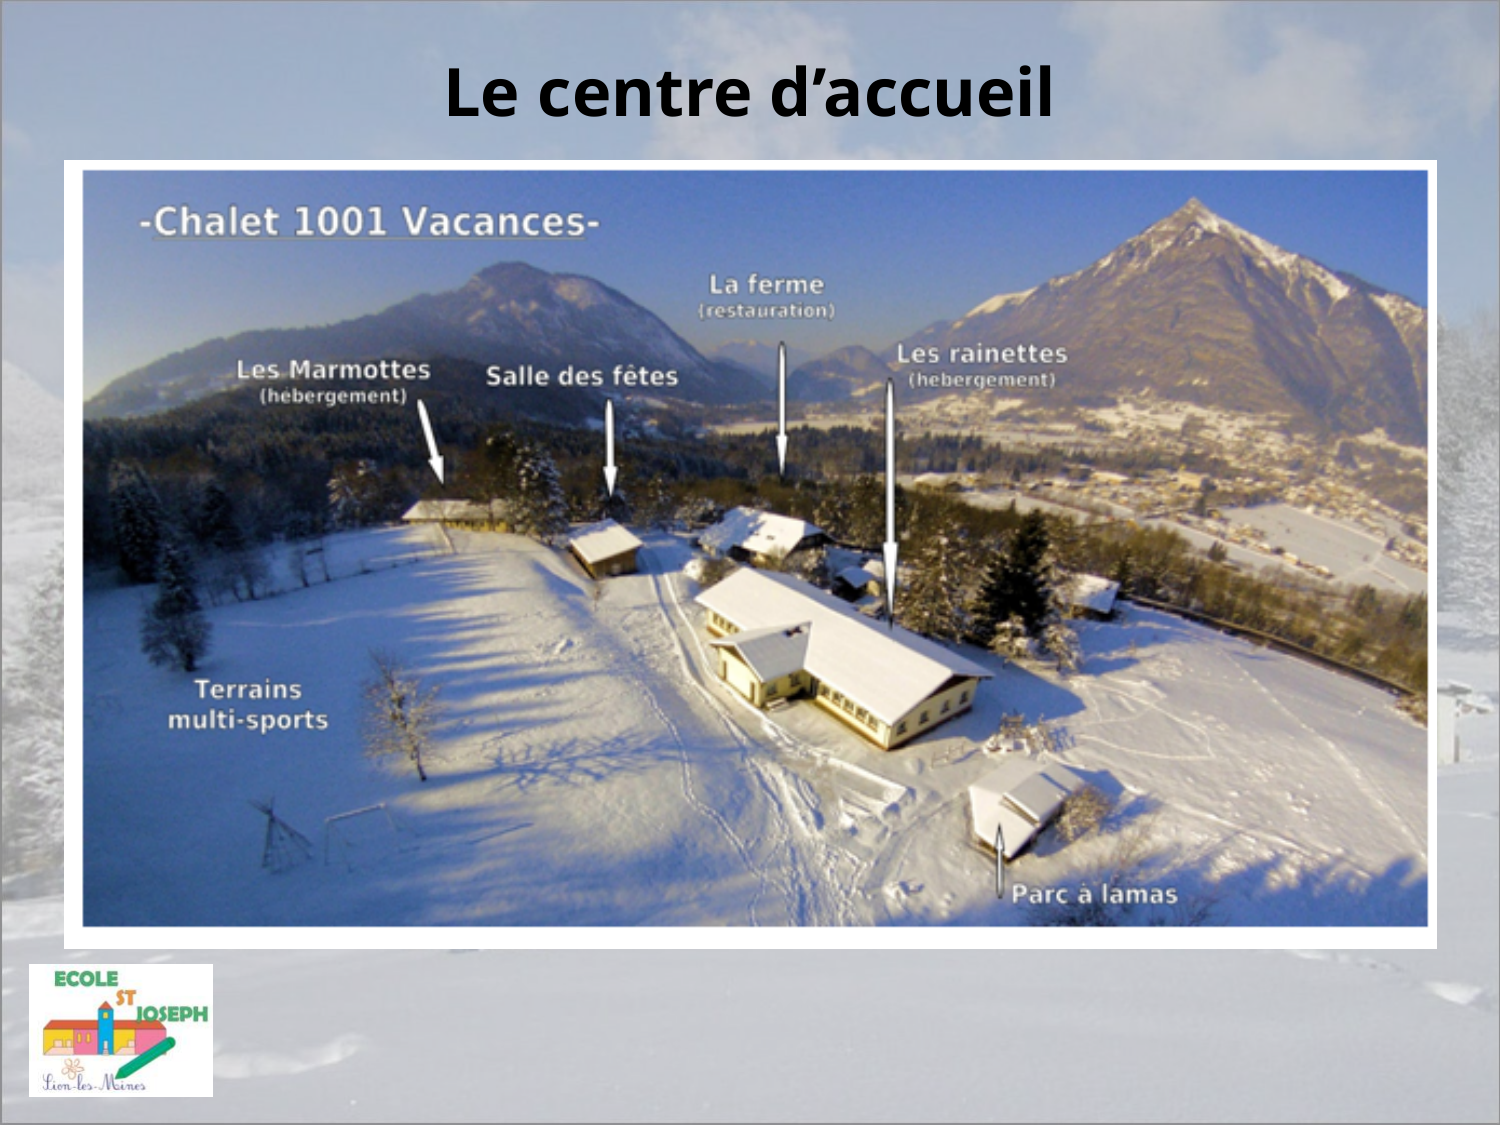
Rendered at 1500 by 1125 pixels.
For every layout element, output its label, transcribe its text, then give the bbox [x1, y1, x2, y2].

picture [64, 160, 1438, 950]
picture [29, 963, 213, 1097]
text_box Le centre d’accueil [0, 42, 1500, 197]
